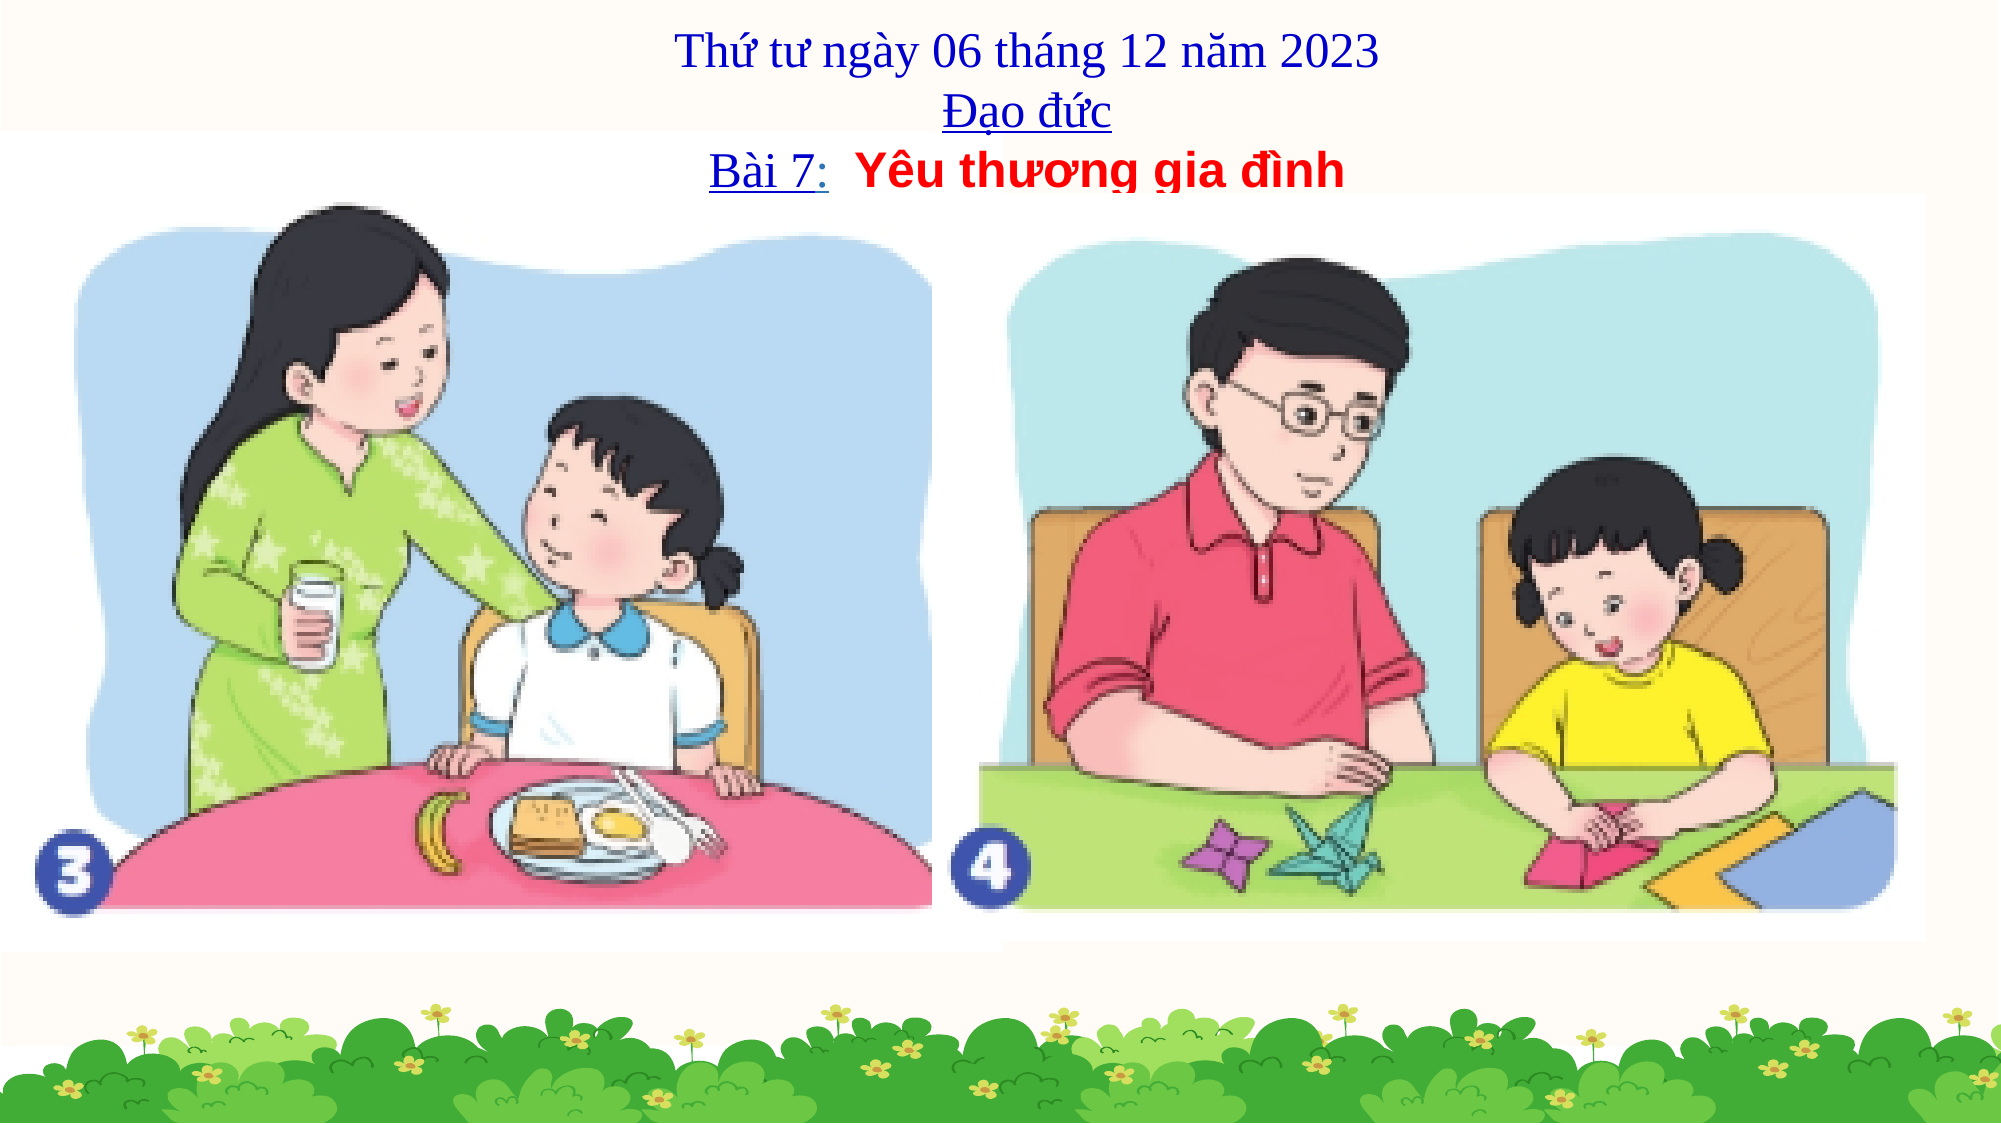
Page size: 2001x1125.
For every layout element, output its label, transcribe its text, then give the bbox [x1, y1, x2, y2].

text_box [0, 1003, 2000, 1124]
text_box Thứ tư ngày 06 tháng 12 năm 2023 Đạo đức Bài 7: Yêu thương gia đình [527, 10, 1528, 191]
picture [0, 0, 1998, 1003]
